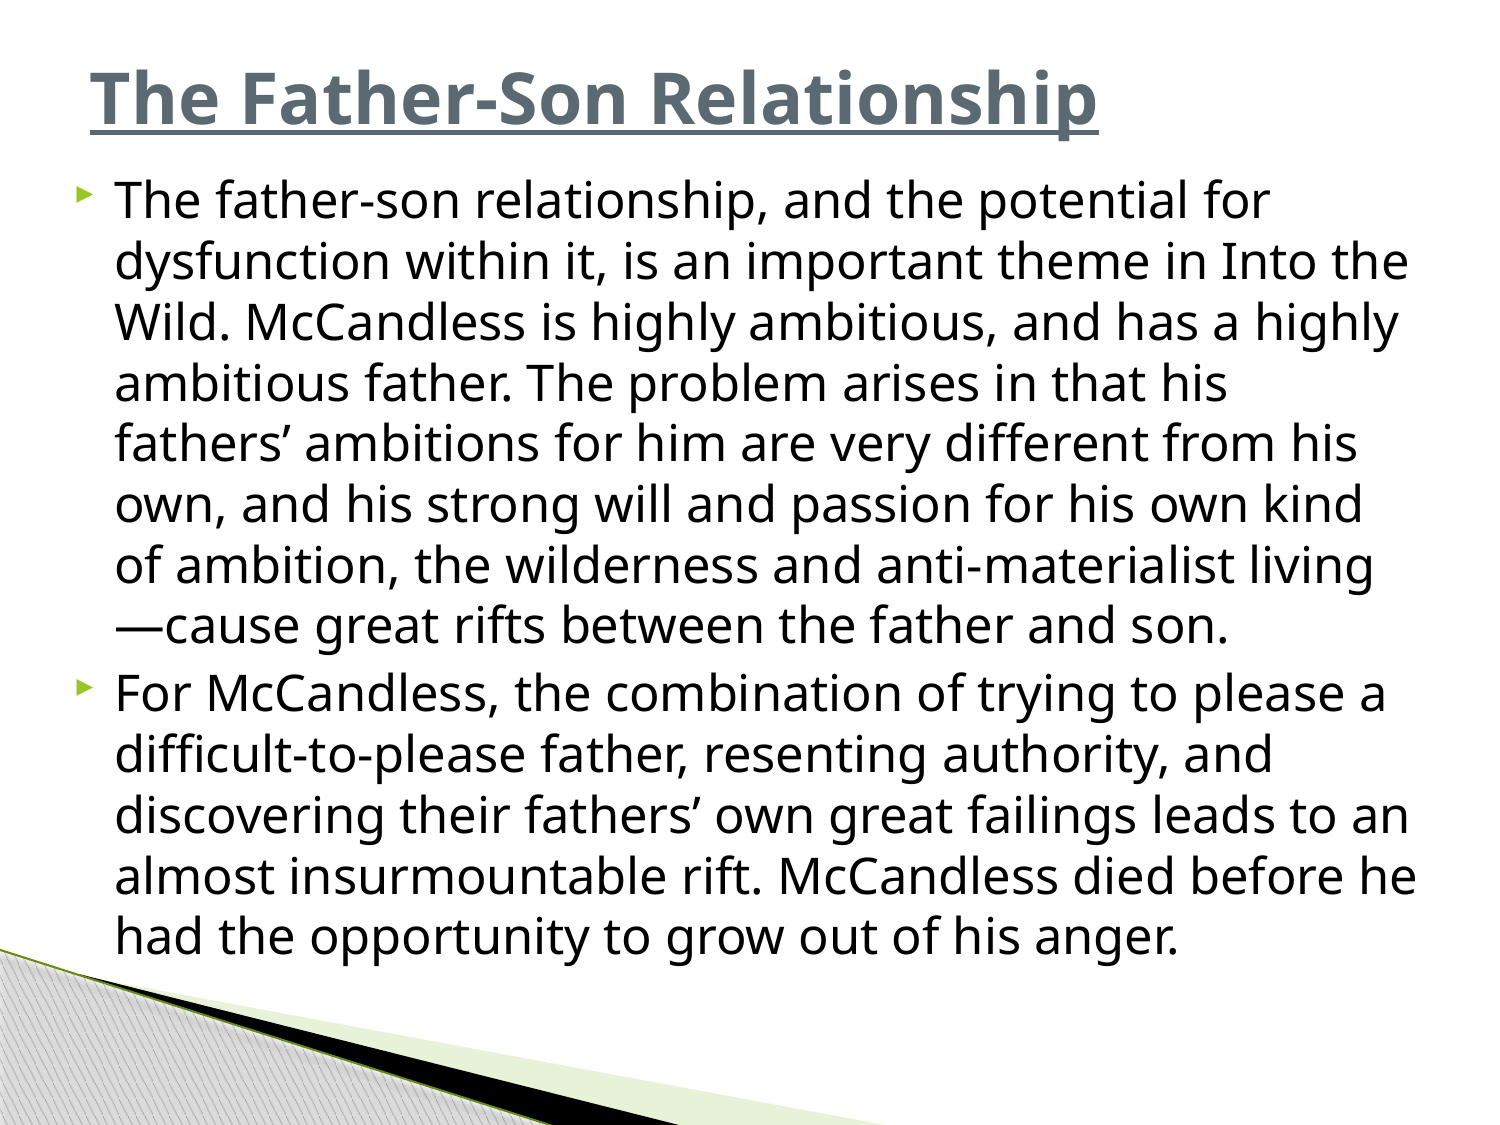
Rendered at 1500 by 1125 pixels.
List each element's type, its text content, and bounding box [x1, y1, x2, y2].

list The father-son relationship, and the potential for dysfunction within it, is an important theme in Into the Wild. McCandless is highly ambitious, and has a highly ambitious father. The problem arises in that his fathers’ ambitions for him are very different from his own, and his strong will and passion for his own kind of ambition, the wilderness and anti-materialist living—cause great rifts between the father and son. For McCandless, the combination of trying to please a difficult-to-please father, resenting authority, and discovering their fathers’ own great failings leads to an almost insurmountable rift. McCandless died before he had the opportunity to grow out of his anger. [41, 160, 1436, 1012]
title The Father-Son Relationship [75, 45, 1425, 233]
